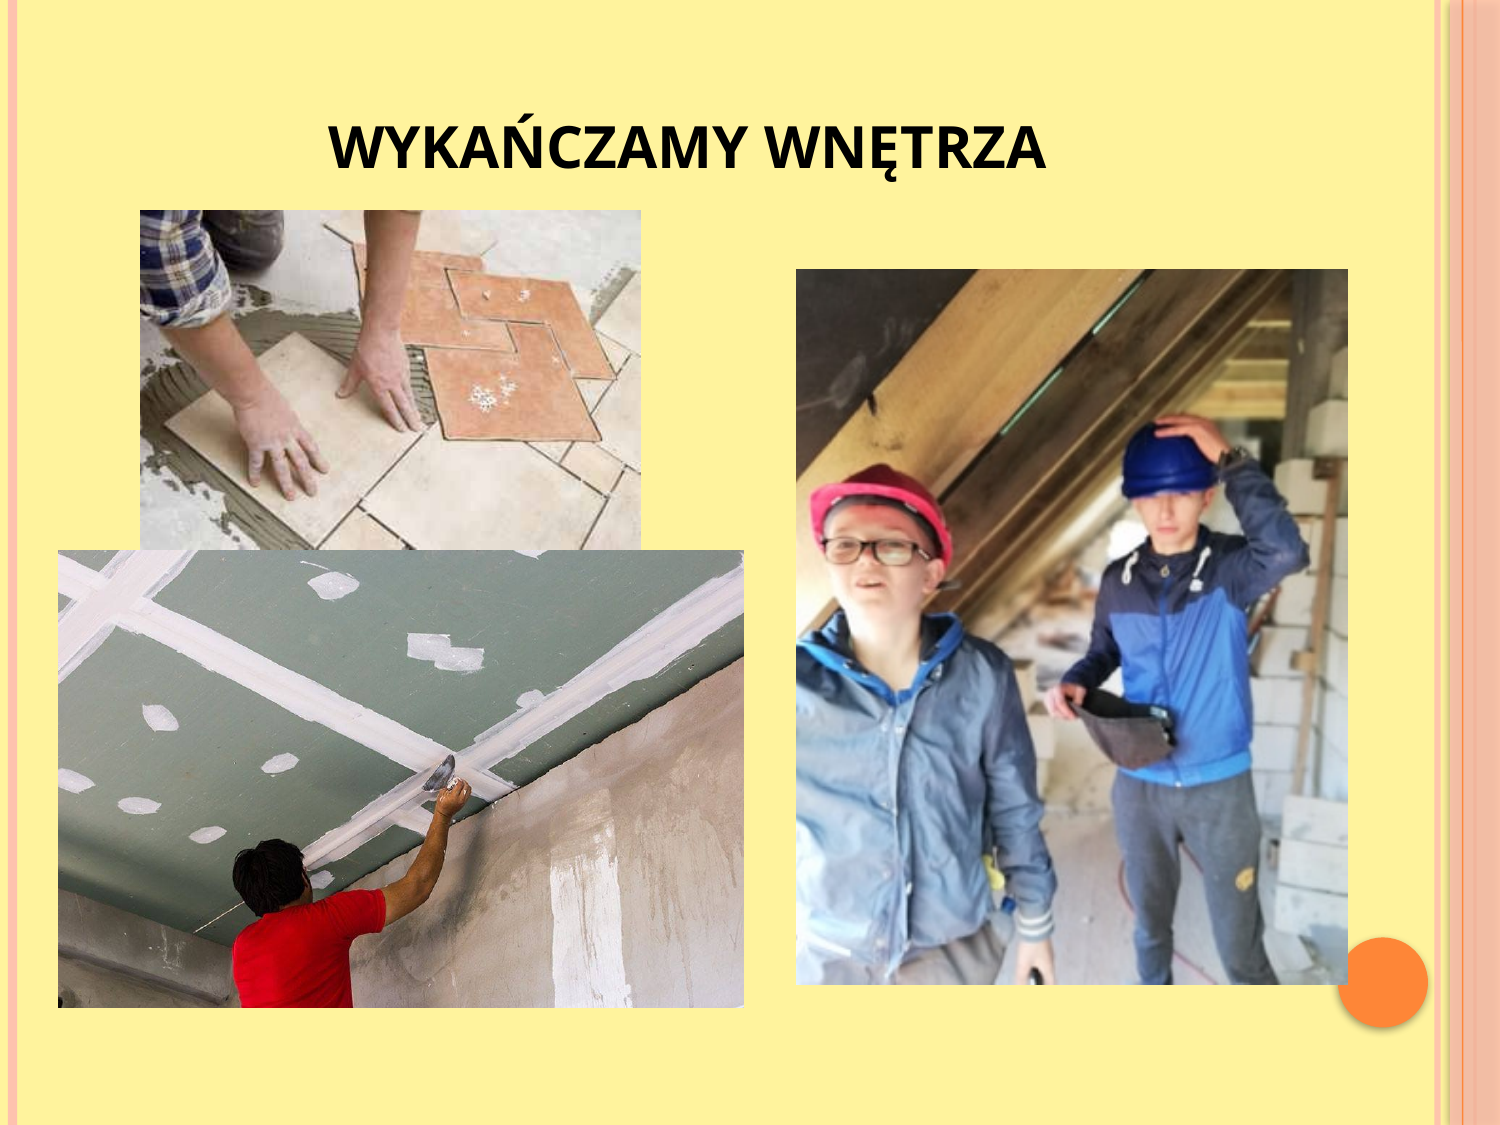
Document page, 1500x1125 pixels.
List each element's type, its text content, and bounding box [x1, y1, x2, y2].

picture [58, 550, 745, 1008]
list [140, 210, 642, 547]
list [796, 268, 1349, 985]
title Wykańczamy wnętrza [75, 45, 1300, 188]
